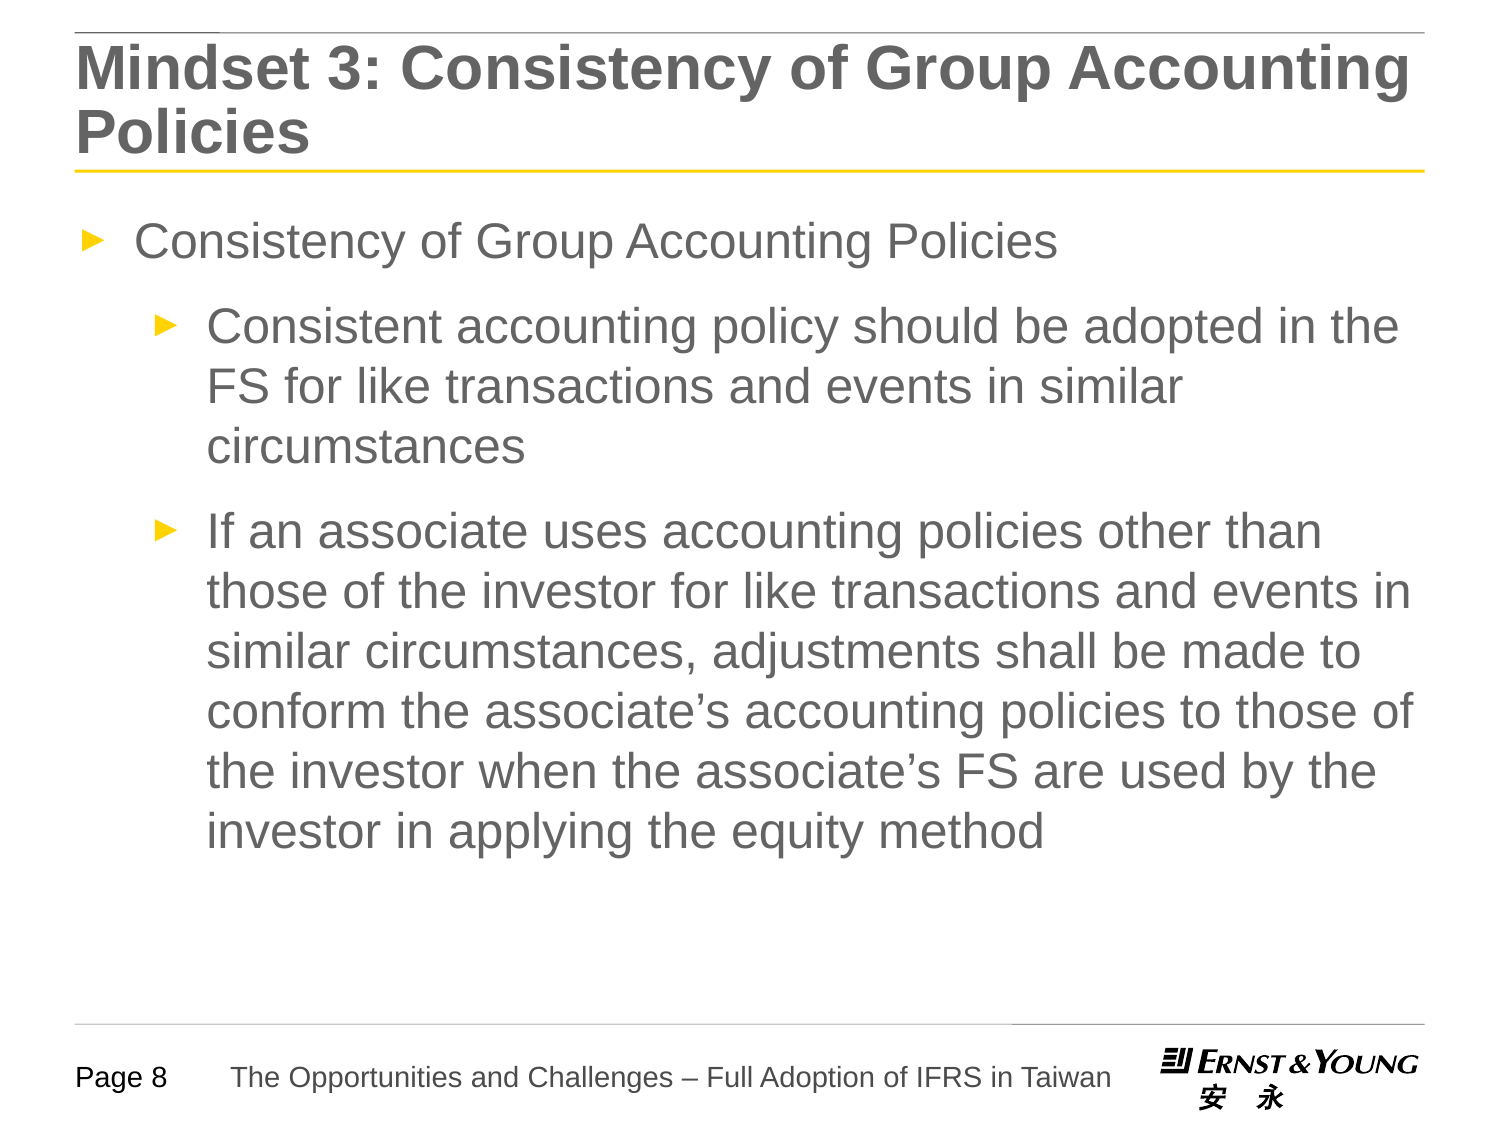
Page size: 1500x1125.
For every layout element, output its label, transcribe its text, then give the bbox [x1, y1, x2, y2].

list Consistency of Group Accounting Policies Consistent accounting policy should be adopted in the FS for like transactions and events in similar circumstances If an associate uses accounting policies other than those of the investor for like transactions and events in similar circumstances, adjustments shall be made to conform the associate’s accounting policies to those of the investor when the associate’s FS are used by the investor in applying the equity method [74, 208, 1426, 951]
title Mindset 3: Consistency of Group Accounting Policies [74, 32, 1426, 175]
